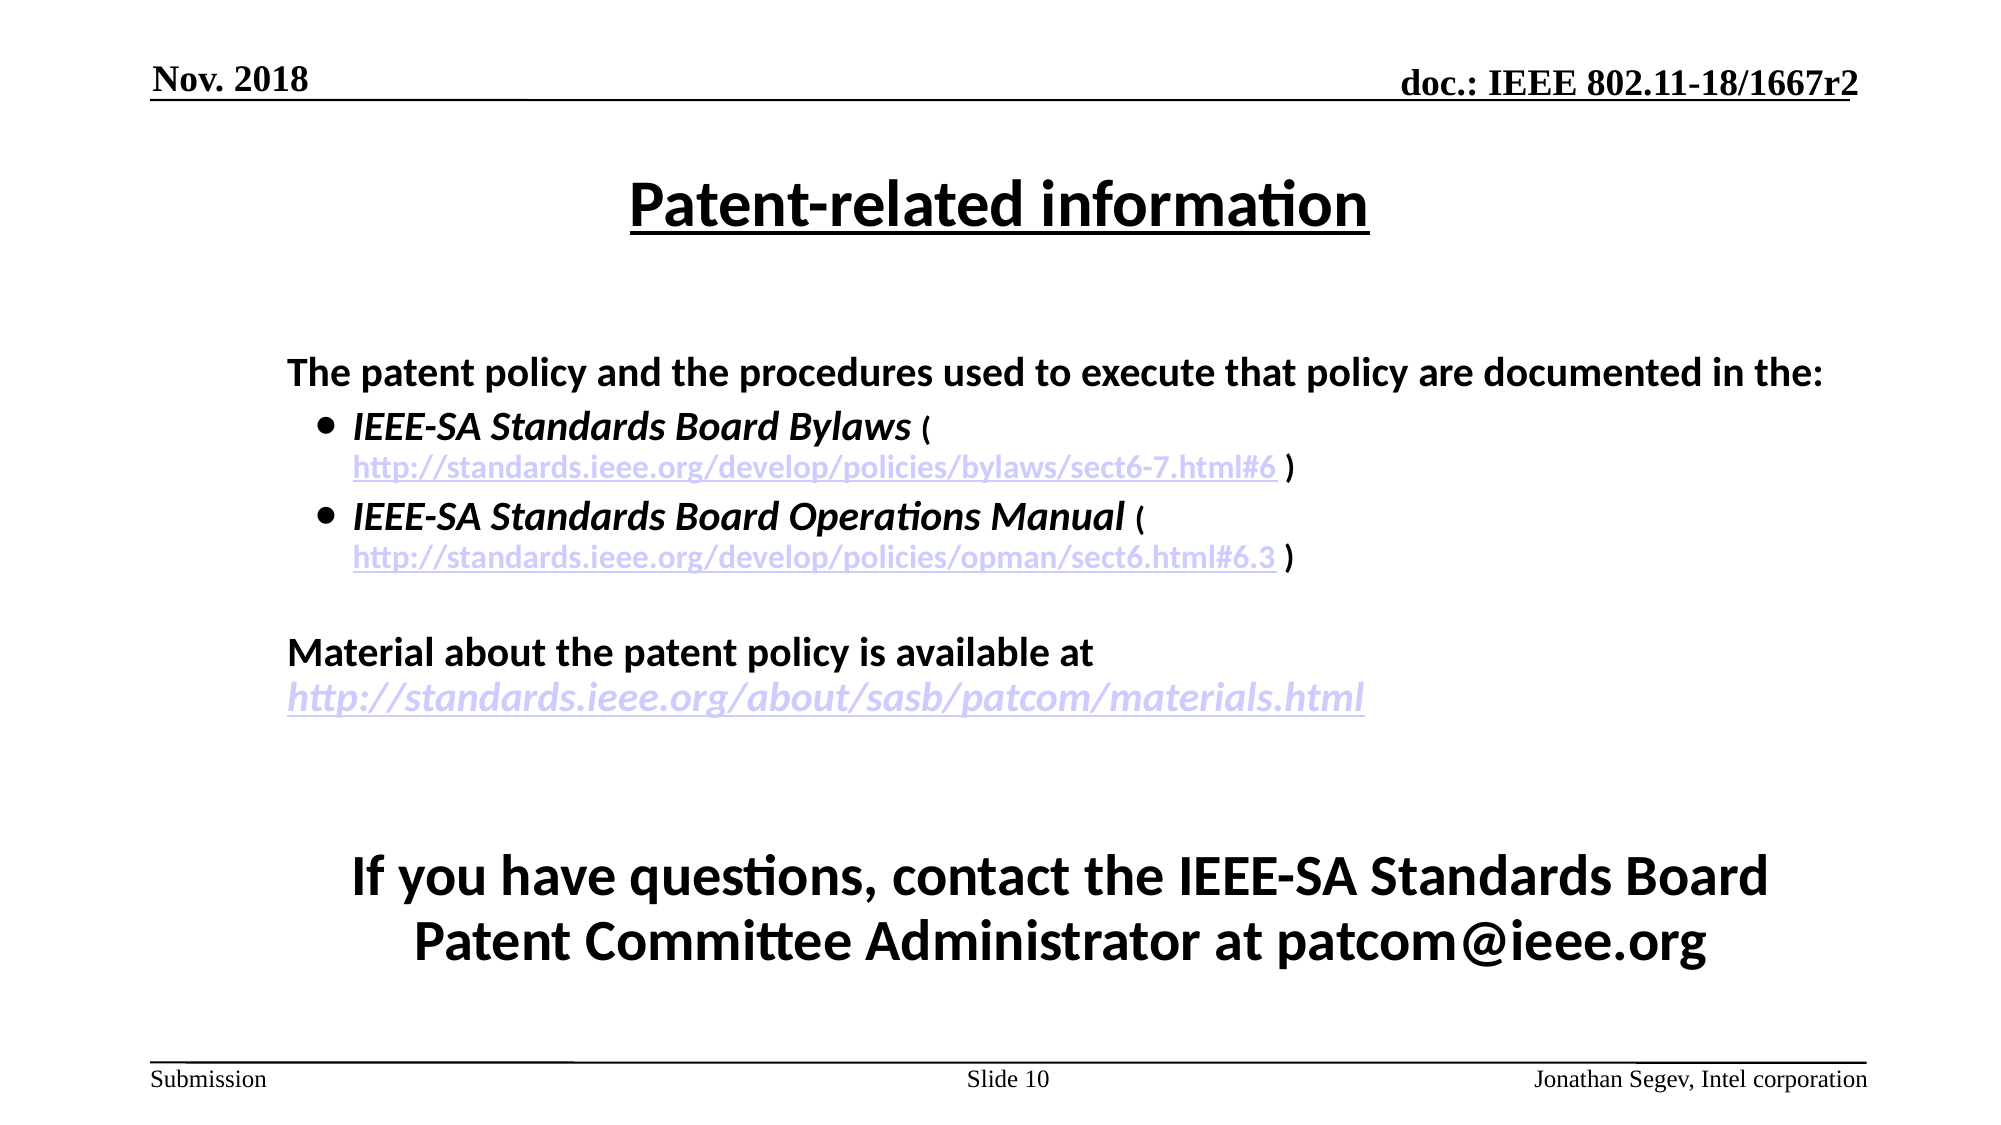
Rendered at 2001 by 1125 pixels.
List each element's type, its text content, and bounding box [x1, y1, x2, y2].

list The patent policy and the procedures used to execute that policy are documented in the: IEEE-SA Standards Board Bylaws (http://standards.ieee.org/develop/policies/bylaws/sect6-7.html#6 ) IEEE-SA Standards Board Operations Manual (http://standards.ieee.org/develop/policies/opman/sect6.html#6.3 ) Material about the patent policy is available at http://standards.ieee.org/about/sasb/patcom/materials.html If you have questions, contact the IEEE-SA Standards Board Patent Committee Administrator at patcom@ieee.org [149, 324, 1850, 1000]
footer Jonathan Segev, Intel corporation [1171, 1061, 1869, 1093]
title Patent-related information [149, 112, 1850, 288]
slide_number Slide 10 [950, 1061, 1067, 1123]
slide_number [152, 54, 563, 100]
